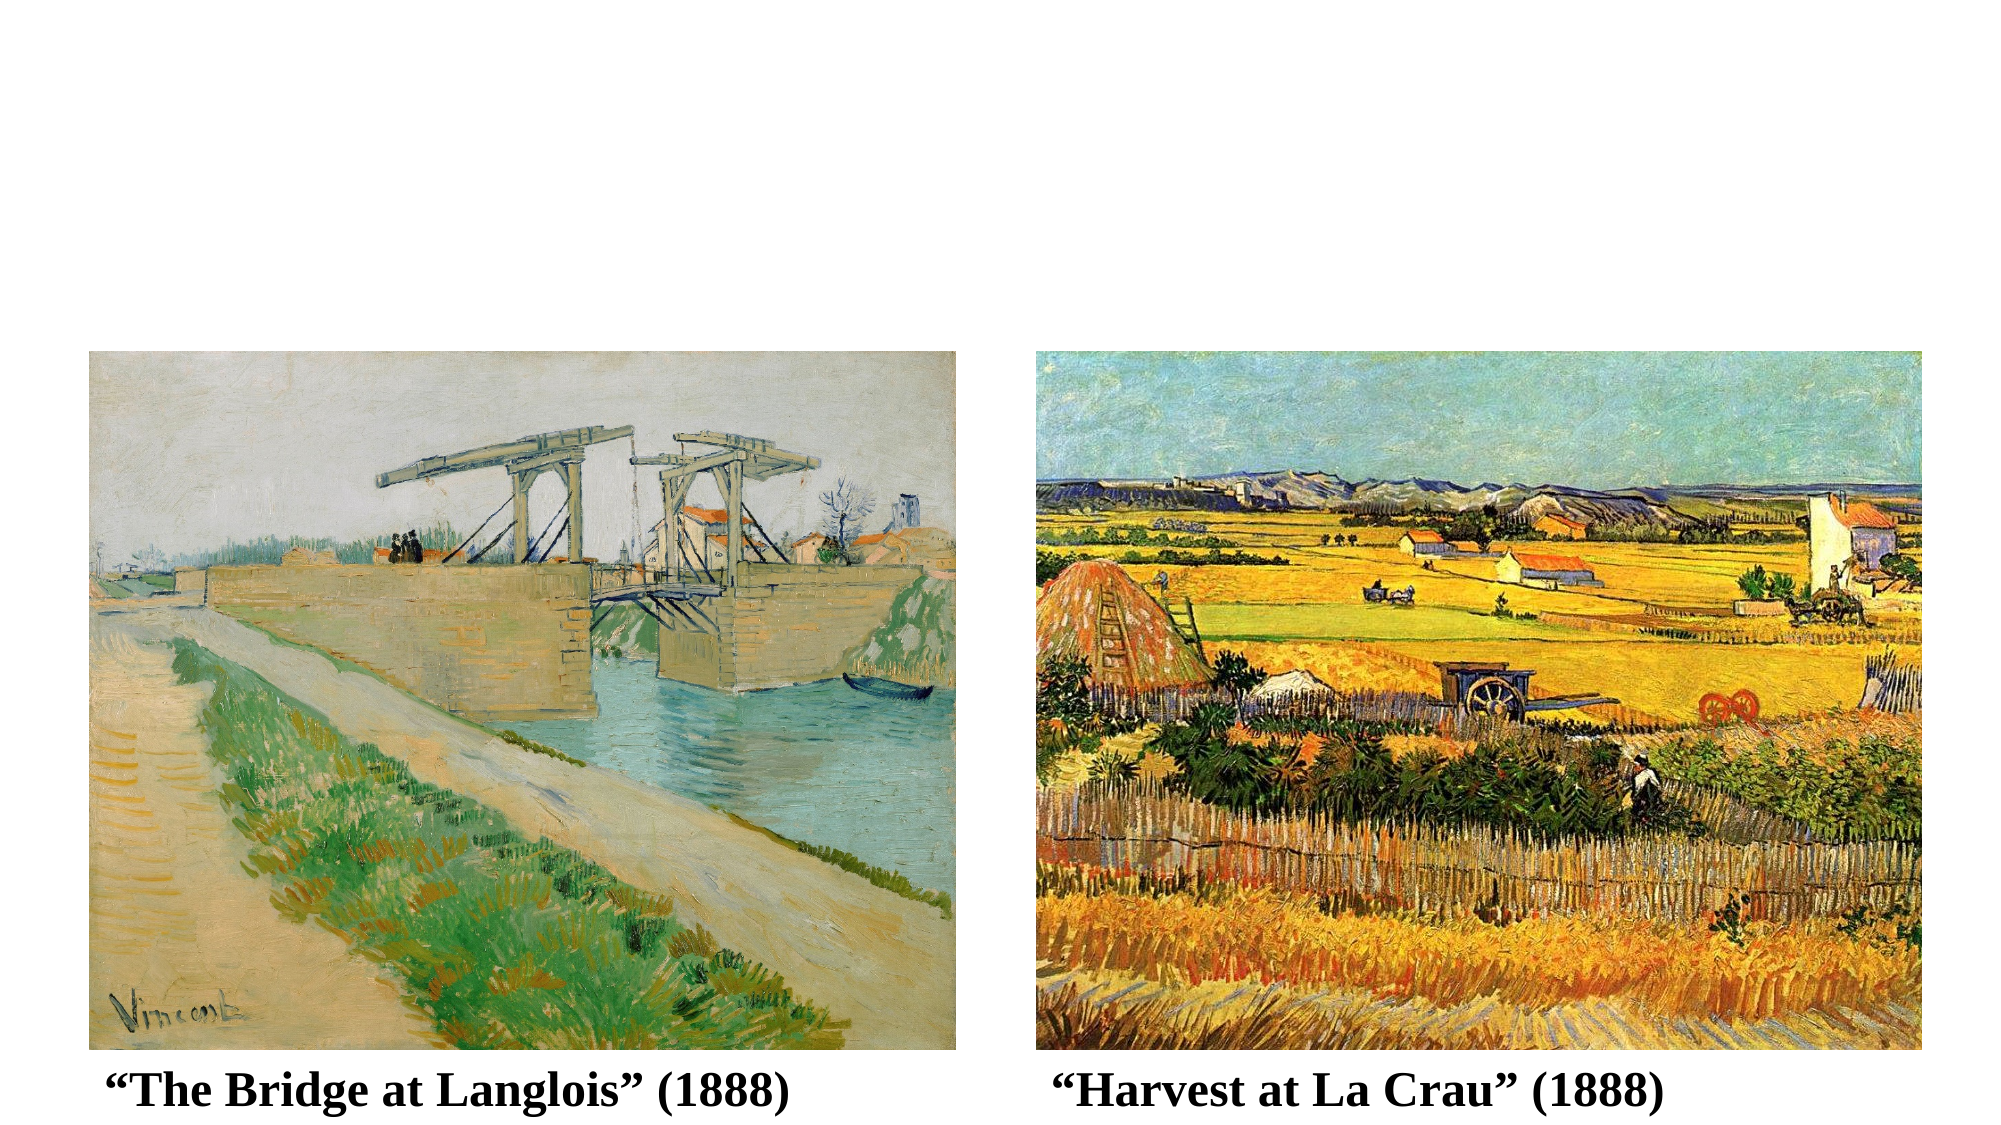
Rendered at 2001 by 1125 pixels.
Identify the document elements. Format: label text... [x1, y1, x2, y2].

text_box “The Bridge at Langlois” (1888) [89, 1050, 829, 1124]
picture [89, 351, 956, 1050]
text_box “Harvest at La Crau” (1888) [1036, 1050, 1697, 1124]
picture [1036, 351, 1922, 1050]
